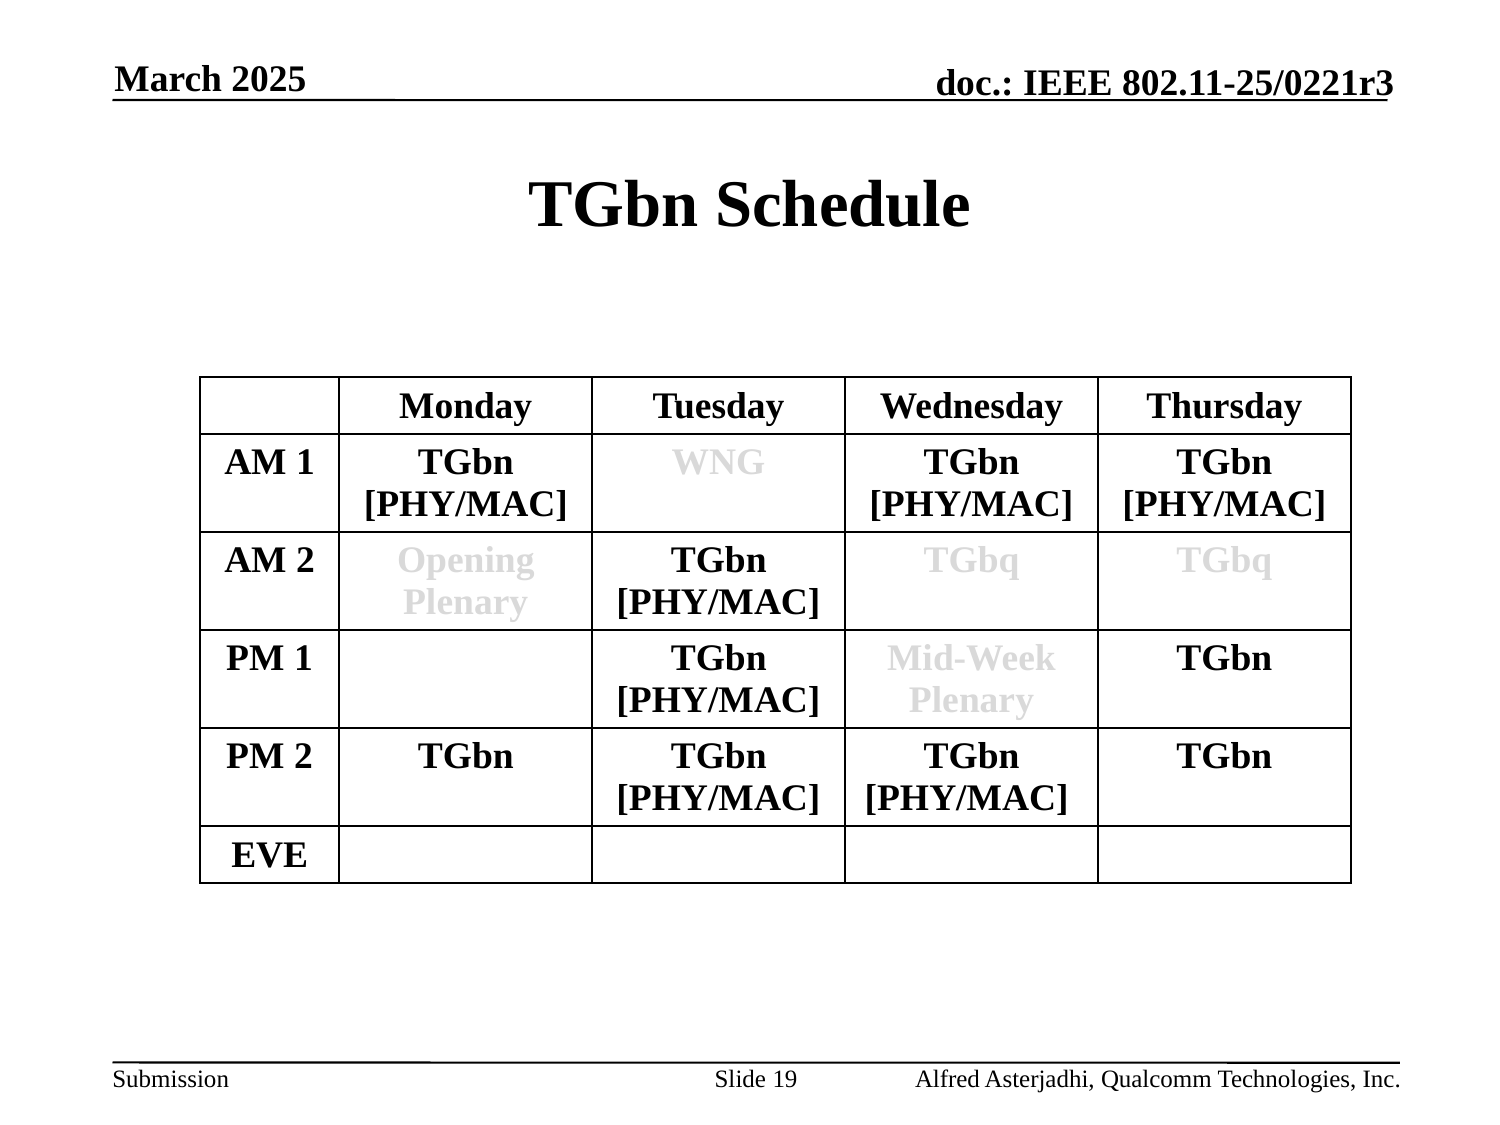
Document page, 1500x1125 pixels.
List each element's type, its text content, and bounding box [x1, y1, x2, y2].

table_header Thursday [1099, 378, 1350, 433]
table_cell [340, 631, 591, 727]
table_header Monday [340, 378, 591, 433]
table_cell TGbn [PHY/MAC] [593, 729, 844, 825]
table_cell Mid-Week Plenary [846, 631, 1097, 727]
table_cell TGbn [PHY/MAC] [1099, 435, 1350, 531]
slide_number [114, 54, 423, 100]
table_header [201, 378, 338, 433]
table_cell TGbq [846, 533, 1097, 629]
table_cell WNG [593, 435, 844, 531]
table_cell [1099, 827, 1350, 882]
table_cell TGbn [PHY/MAC] [846, 729, 1097, 825]
table_cell TGbn [PHY/MAC] [593, 533, 844, 629]
table_cell TGbn [PHY/MAC] [593, 631, 844, 727]
table_cell TGbq [1099, 533, 1350, 629]
table_cell TGbn [1099, 729, 1350, 825]
table_header Wednesday [846, 378, 1097, 433]
table_cell PM 1 [201, 631, 338, 727]
table_cell EVE [201, 827, 338, 882]
title TGbn Schedule [112, 112, 1388, 288]
table_cell PM 2 [201, 729, 338, 825]
table_cell AM 1 [201, 435, 338, 531]
table_cell [340, 827, 591, 882]
table_cell TGbn [PHY/MAC] [340, 435, 591, 531]
table_header Tuesday [593, 378, 844, 433]
slide_number Slide 19 [712, 1061, 800, 1123]
table_cell TGbn [340, 729, 591, 825]
table_cell [846, 827, 1097, 882]
table_cell Opening Plenary [340, 533, 591, 629]
footer Alfred Asterjadhi, Qualcomm Technologies, Inc. [878, 1061, 1402, 1093]
table_cell [593, 827, 844, 882]
table_cell TGbn [PHY/MAC] [846, 435, 1097, 531]
table_cell AM 2 [201, 533, 338, 629]
table_cell TGbn [1099, 631, 1350, 727]
